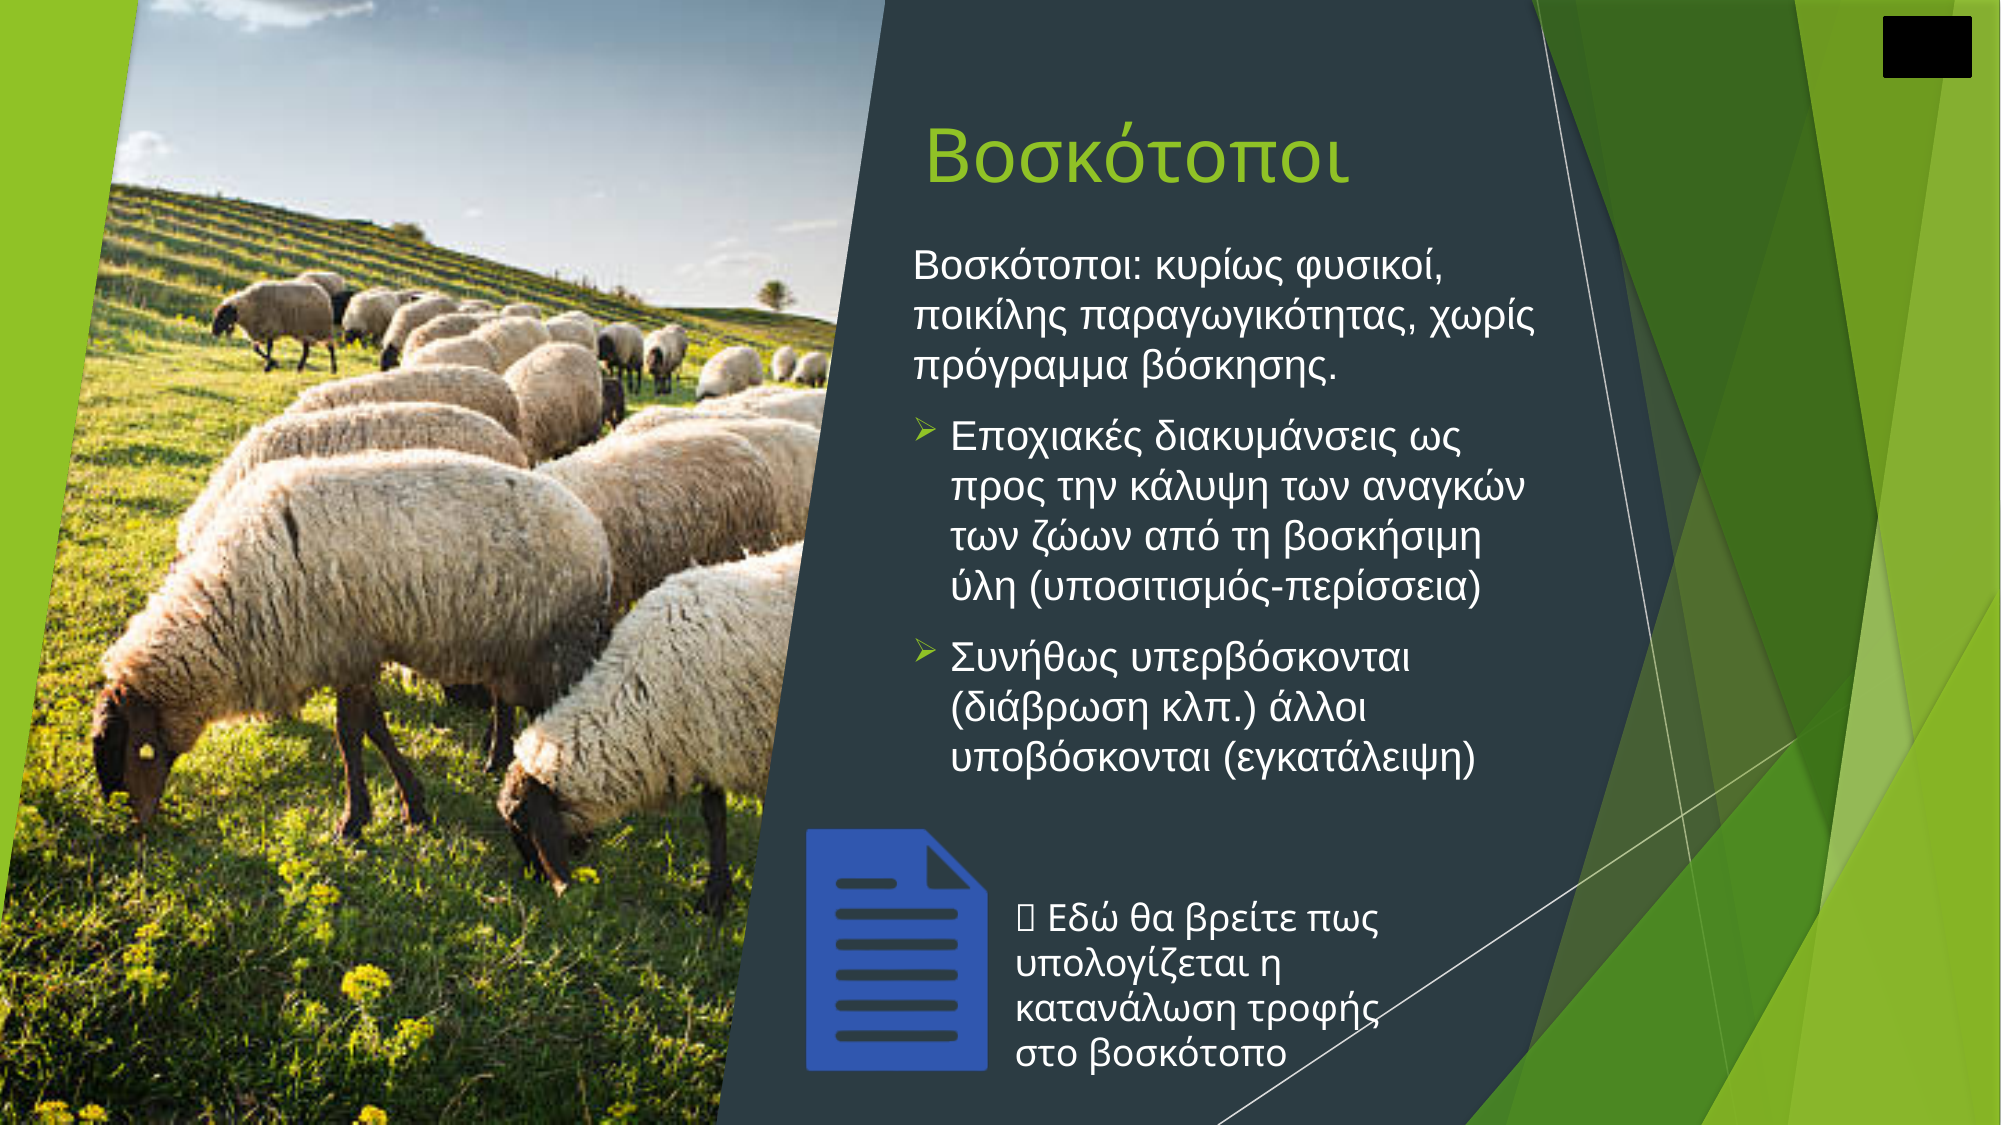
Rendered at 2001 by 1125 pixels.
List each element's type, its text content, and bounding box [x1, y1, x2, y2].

list Βοσκότοποι: κυρίως φυσικοί, ποικίλης παραγωγικότητας, χωρίς πρόγραμμα βόσκησης. Εποχιακές διακυμάνσεις ως προς την κάλυψη των αναγκών των ζώων από τη βοσκήσιμη ύλη (υποσιτισμός-περίσσεια) Συνήθως υπερβόσκονται (διάβρωση κλπ.) άλλοι υποβόσκονται (εγκατάλειψη) [890, 230, 1558, 868]
title Βοσκότοποι [908, 99, 1522, 230]
text_box  Εδώ θα βρείτε πως υπολογίζεται η κατανάλωση τροφής στο βοσκότοπο [1145, 886, 1434, 1082]
text_box [1883, 16, 1972, 78]
picture [0, 0, 1141, 1125]
